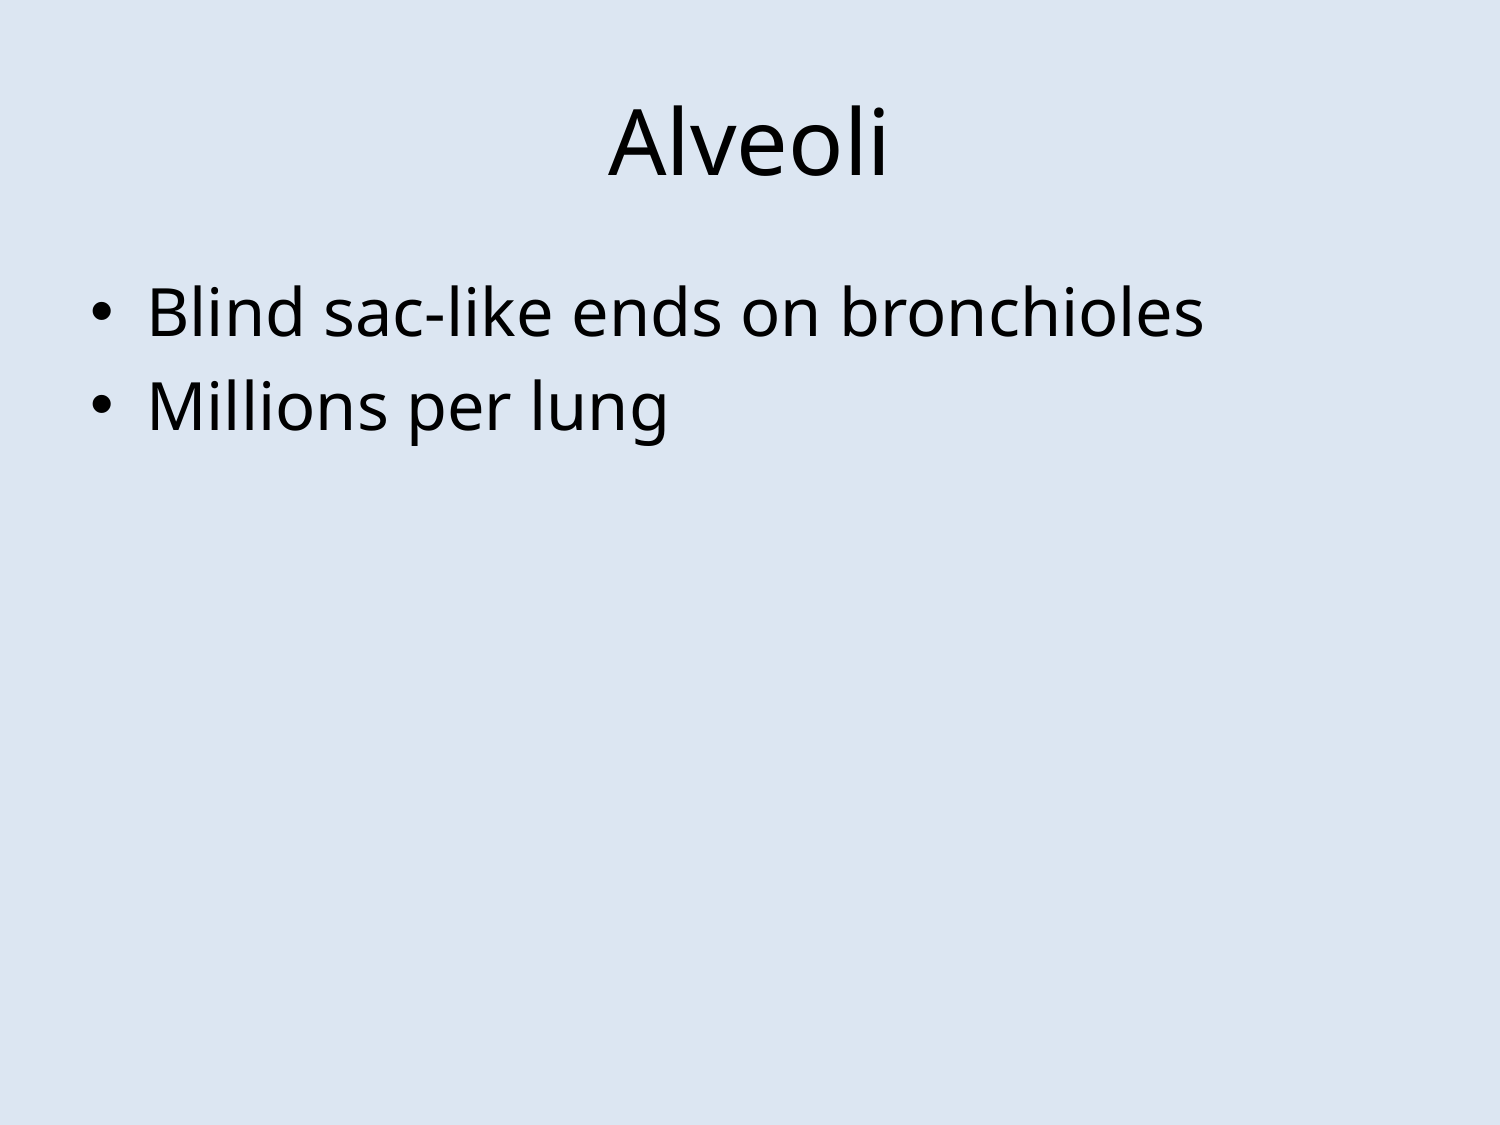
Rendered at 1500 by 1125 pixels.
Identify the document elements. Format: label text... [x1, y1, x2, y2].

title Alveoli [75, 45, 1425, 233]
list Blind sac-like ends on bronchioles Millions per lung [75, 262, 1425, 1005]
